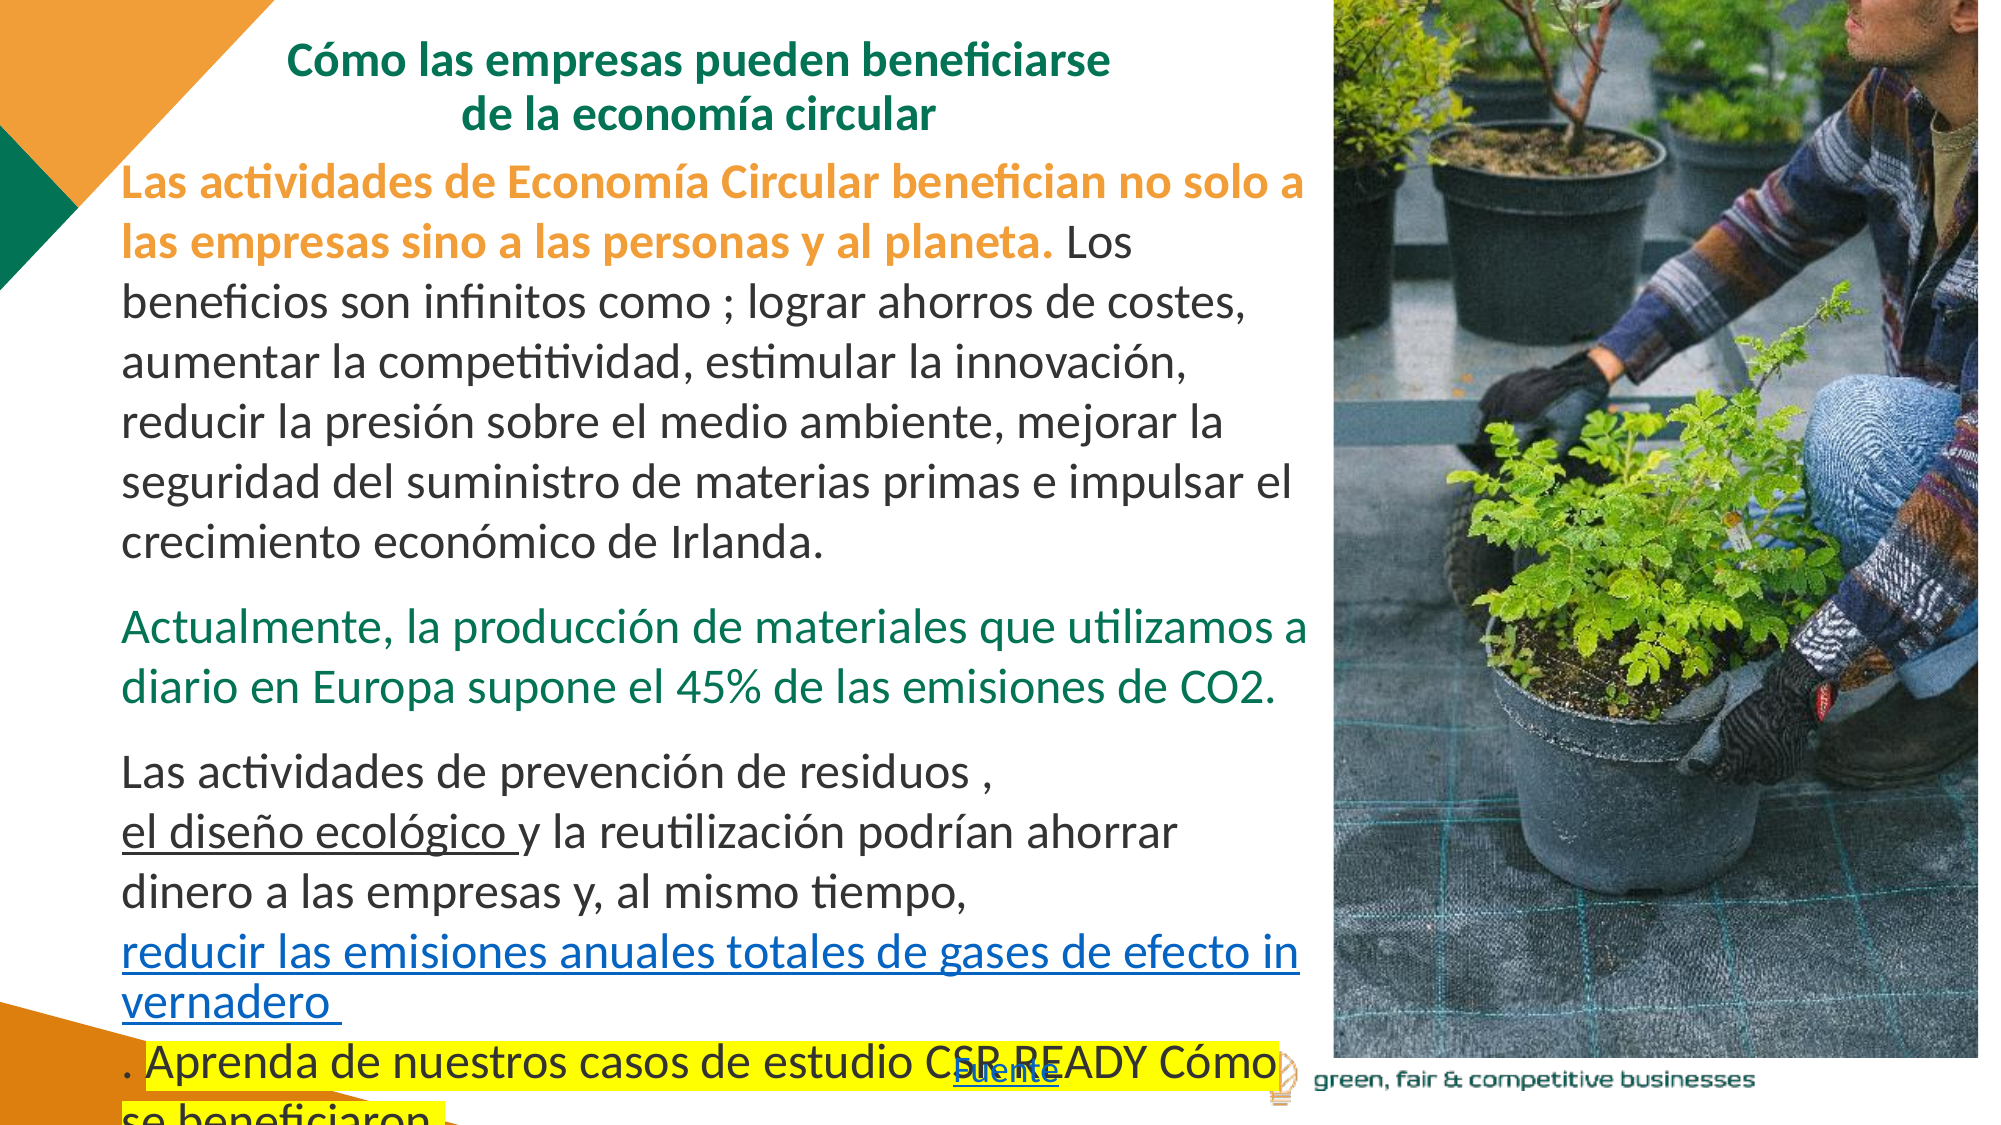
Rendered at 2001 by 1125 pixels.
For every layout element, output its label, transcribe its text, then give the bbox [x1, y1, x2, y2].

picture [1333, 0, 1979, 1058]
list Cómo las empresas pueden beneficiarse de la economía circular [270, 26, 1129, 141]
text_box Fuente [938, 1037, 1218, 1098]
picture [1246, 1038, 1762, 1119]
list Las actividades de Economía Circular benefician no solo a las empresas sino a las personas y al planeta. Los beneficios son infinitos como ; lograr ahorros de costes, aumentar la competitividad, estimular la innovación, reducir la presión sobre el medio ambiente, mejorar la seguridad del suministro de materias primas e impulsar el crecimiento económico de Irlanda. Actualmente, la producción de materiales que utilizamos a diario en Europa supone el 45% de las emisiones de CO2. Las actividades de prevención de residuos , el diseño ecológico y la reutilización podrían ahorrar dinero a las empresas y, al mismo tiempo, reducir las emisiones anuales totales de gases de efecto invernadero . Aprenda de nuestros casos de estudio CSR READY Cómo se beneficiaron. [106, 141, 1333, 647]
